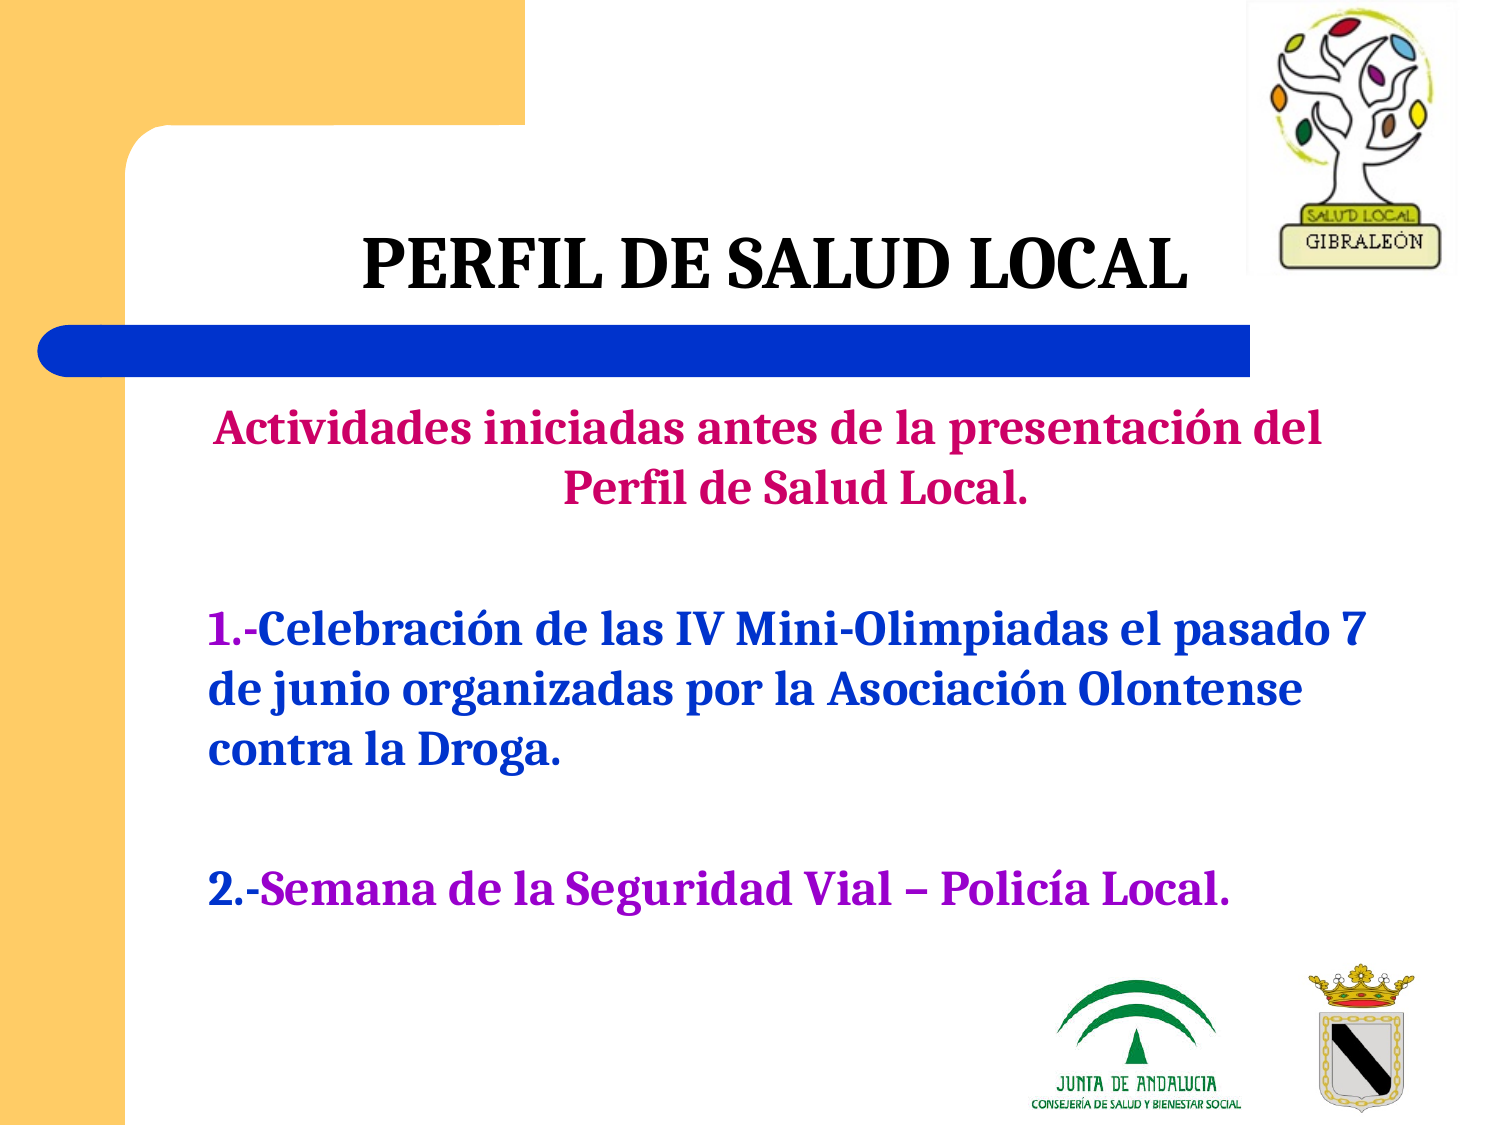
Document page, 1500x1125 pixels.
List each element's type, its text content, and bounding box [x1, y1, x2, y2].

title PERFIL DE SALUD LOCAL [124, 124, 1426, 313]
picture [1245, 0, 1467, 288]
picture [1287, 951, 1436, 1125]
list Actividades iniciadas antes de la presentación del Perfil de Salud Local. 1.-Celebración de las IV Mini-Olimpiadas el pasado 7 de junio organizadas por la Asociación Olontense contra la Droga. 2.-Semana de la Seguridad Vial – Policía Local. [137, 387, 1400, 999]
picture [1021, 970, 1247, 1125]
